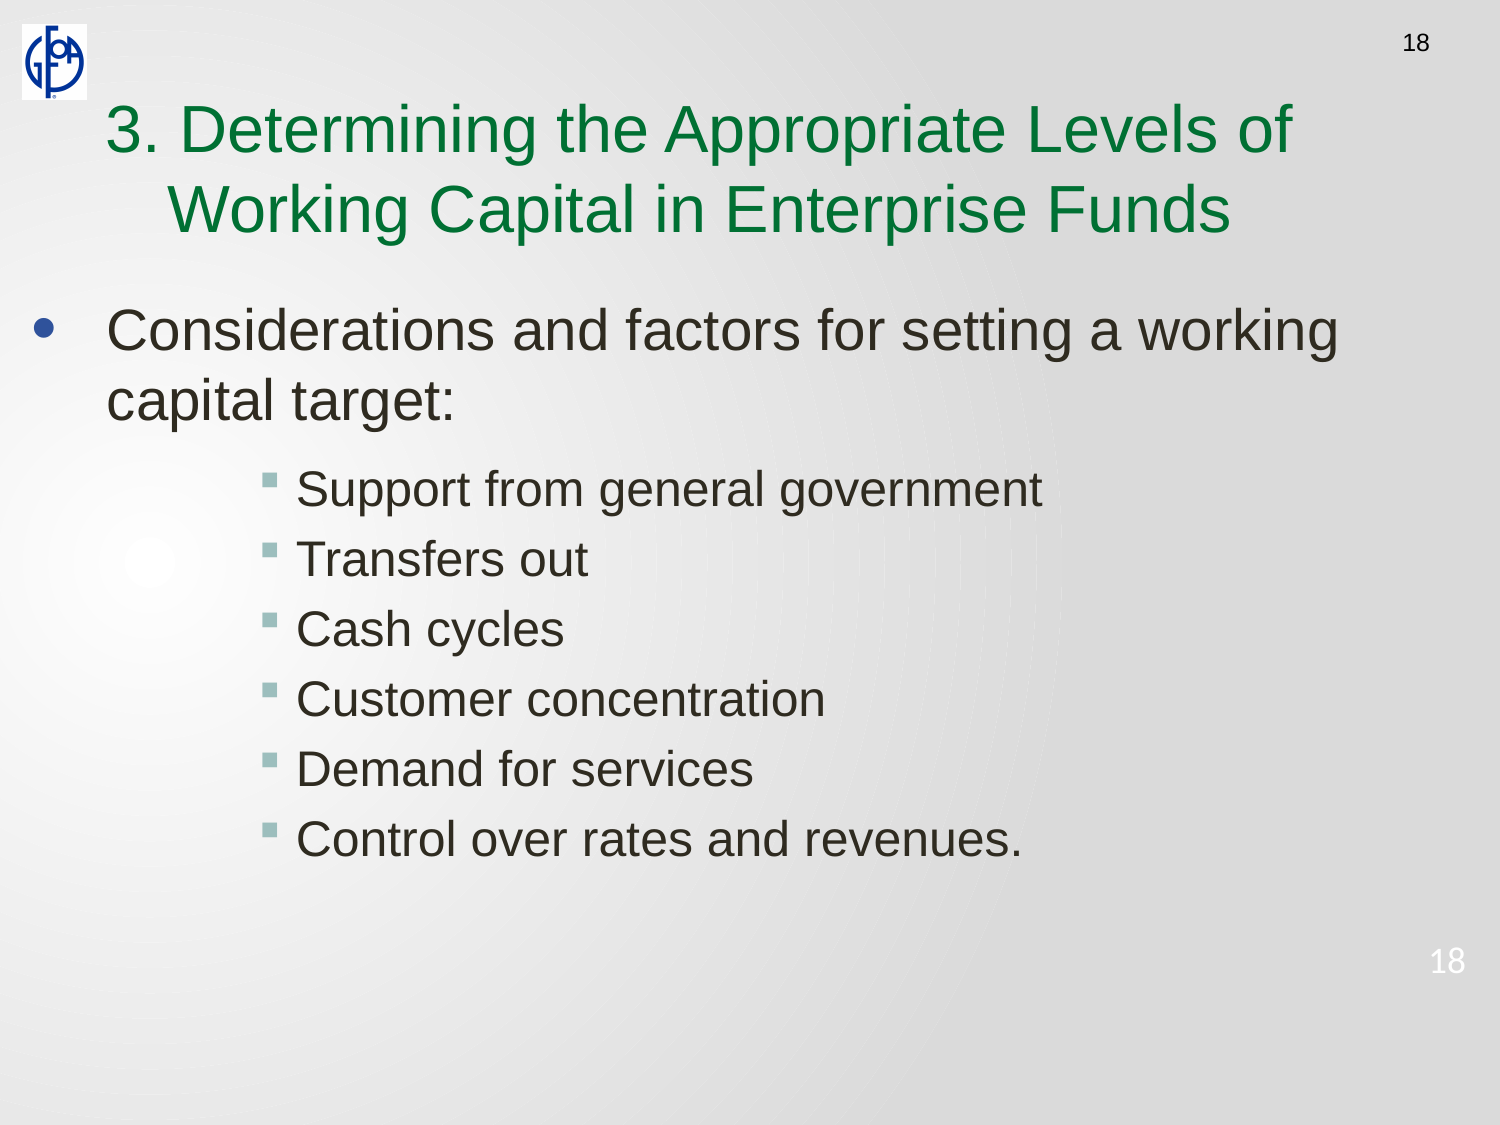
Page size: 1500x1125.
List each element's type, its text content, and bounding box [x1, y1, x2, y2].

text_box Considerations and factors for setting a working capital target: [17, 284, 1383, 440]
list Support from general government Transfers out Cash cycles Customer concentration Demand for services Control over rates and revenues. [175, 449, 1275, 958]
text_box 3. Determining the Appropriate Levels of Working Capital in Enterprise Funds [37, 78, 1363, 265]
picture [21, 24, 88, 101]
text_box 18 [1409, 924, 1500, 991]
